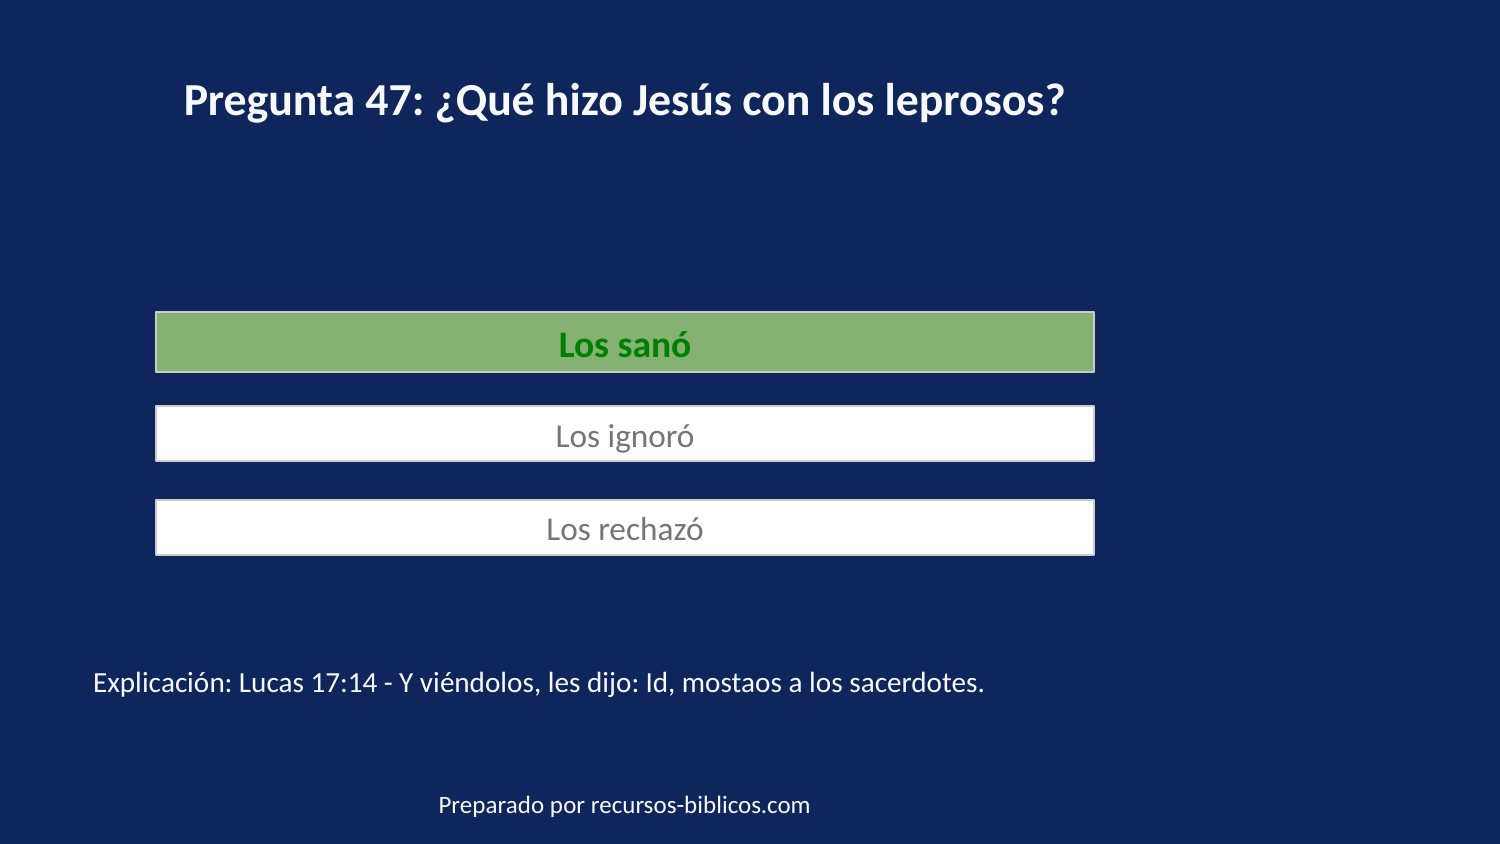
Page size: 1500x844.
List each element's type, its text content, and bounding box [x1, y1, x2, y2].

text_box Explicación: Lucas 17:14 - Y viéndolos, les dijo: Id, mostaos a los sacerdotes. [78, 656, 1172, 707]
text_box Pregunta 47: ¿Qué hizo Jesús con los leprosos? [78, 62, 1172, 133]
text_box Los ignoró [156, 406, 1094, 462]
text_box Los sanó [156, 312, 1094, 373]
text_box Los rechazó [156, 499, 1094, 555]
text_box Preparado por recursos-biblicos.com [78, 781, 1172, 827]
